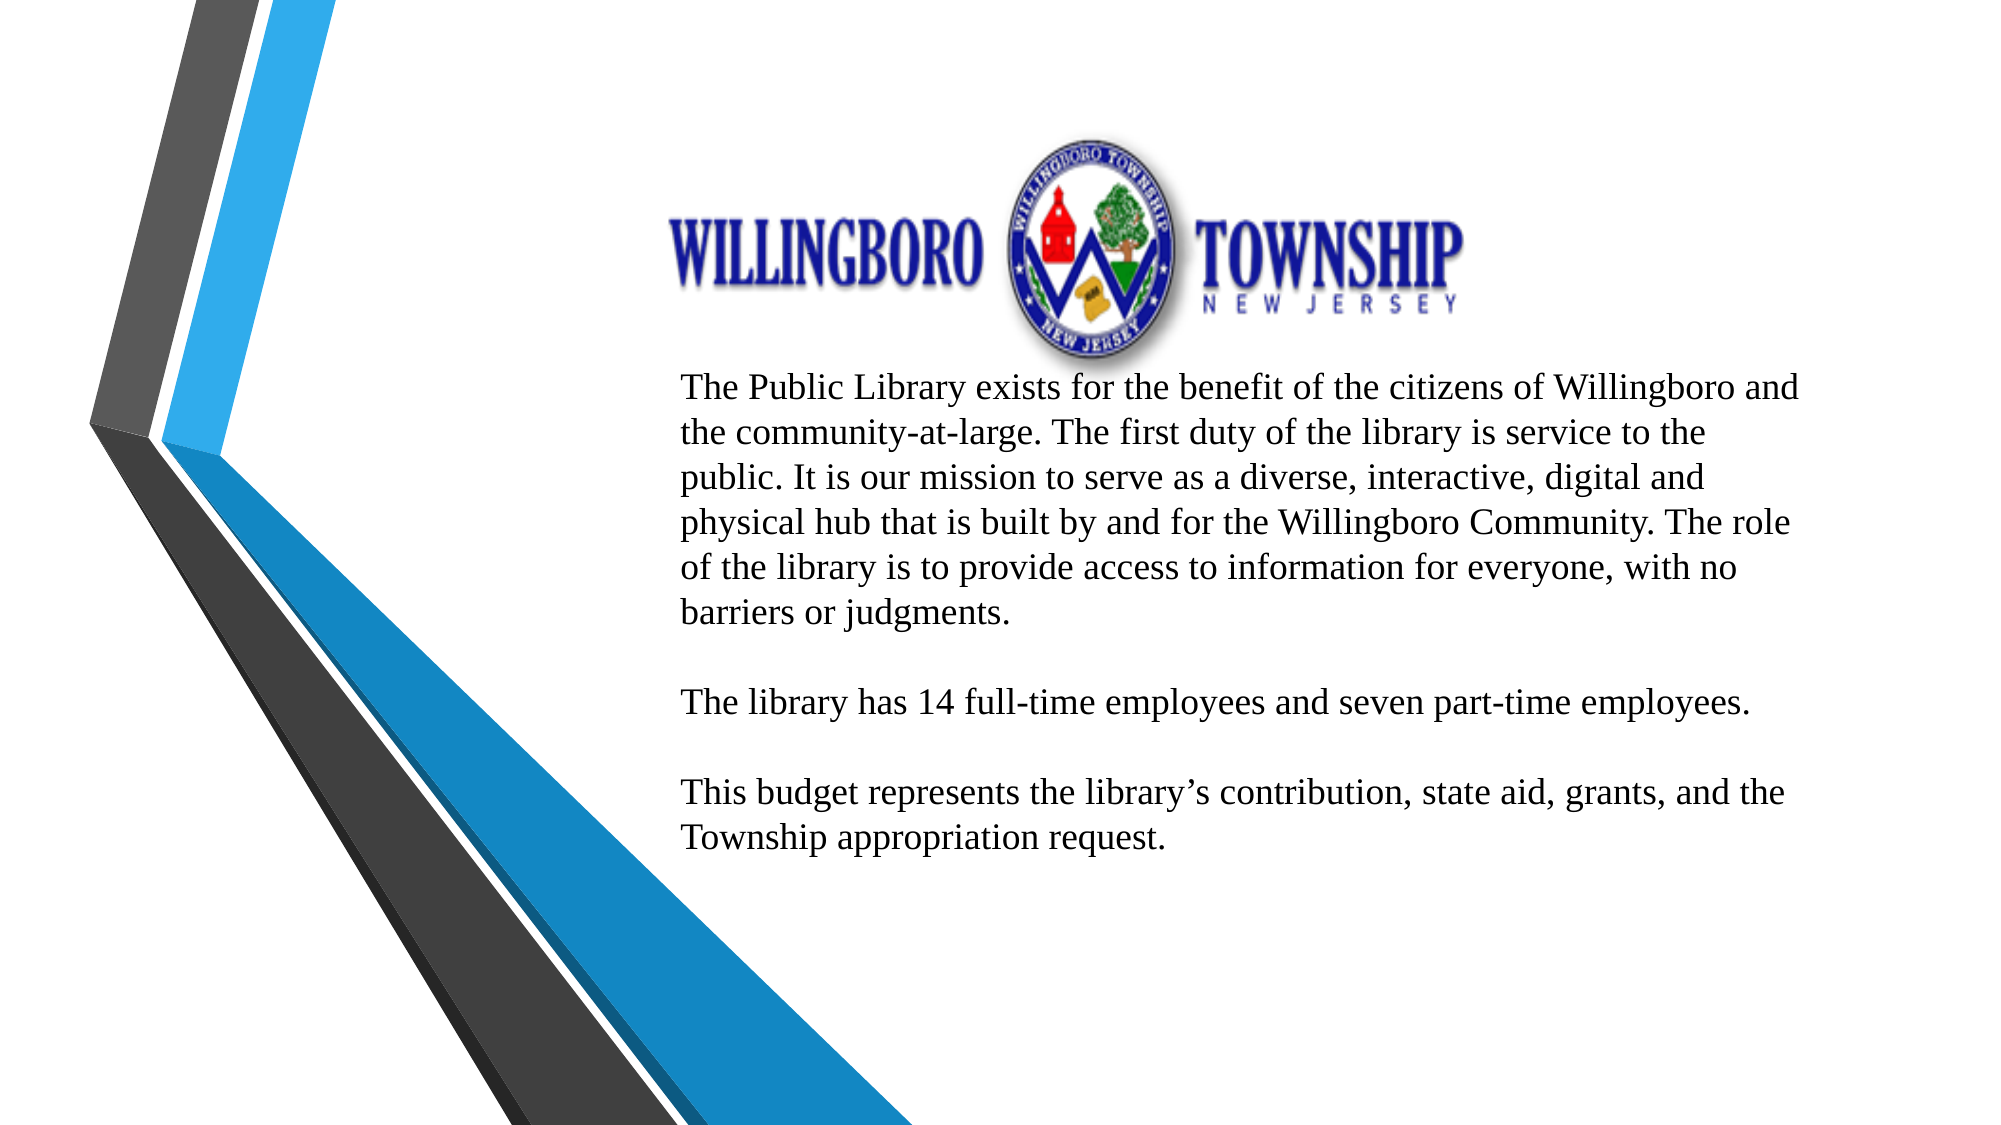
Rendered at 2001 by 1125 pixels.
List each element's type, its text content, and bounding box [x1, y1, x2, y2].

text_box The Public Library exists for the benefit of the citizens of Willingboro and the community-at-large. The first duty of the library is service to the public. It is our mission to serve as a diverse, interactive, digital and physical hub that is built by and for the Willingboro Community. The role of the library is to provide access to information for everyone, with no barriers or judgments. The library has 14 full-time employees and seven part-time employees. This budget represents the library’s contribution, state aid, grants, and the Township appropriation request. [665, 354, 1822, 865]
picture [654, 108, 1484, 396]
